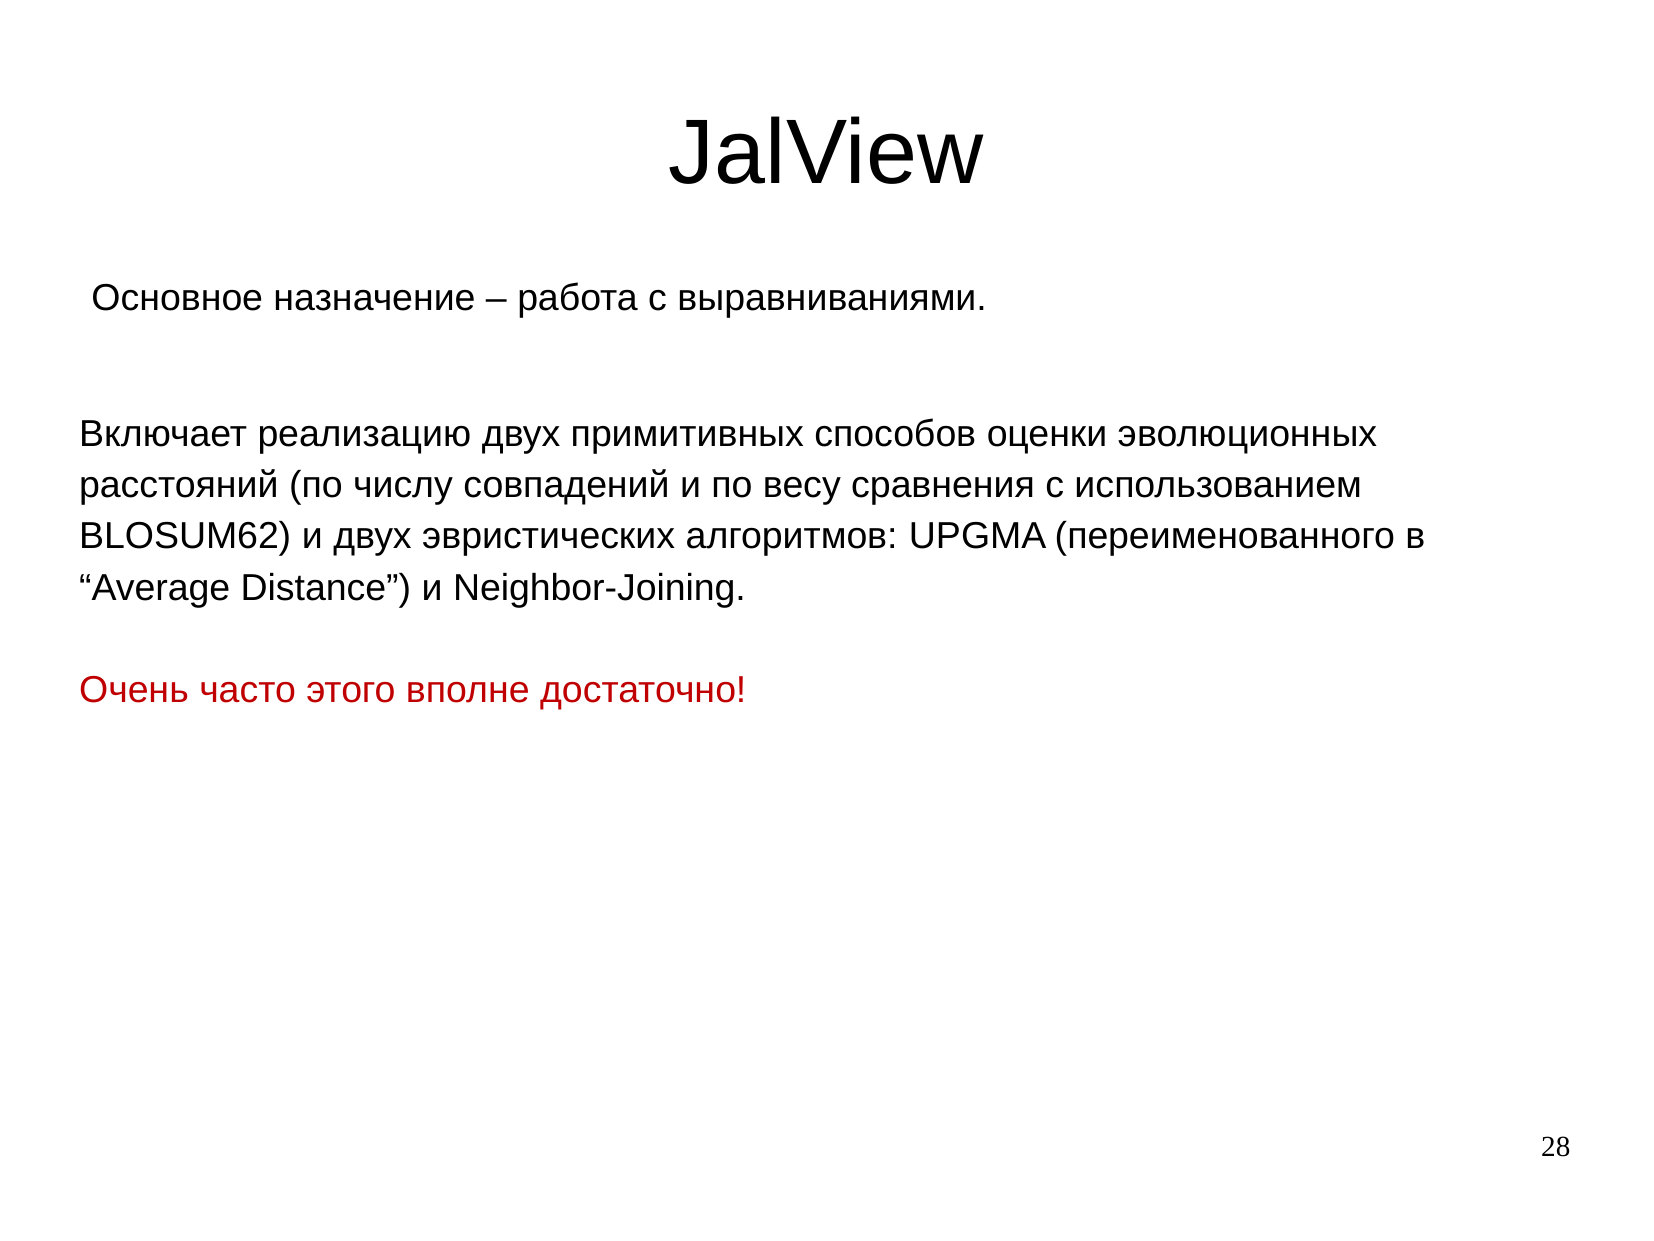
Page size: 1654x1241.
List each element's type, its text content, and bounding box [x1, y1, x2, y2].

title JalView [82, 49, 1571, 257]
slide_number 28 [1185, 1129, 1571, 1216]
text_box Включает реализацию двух примитивных способов оценки эволюционных расстояний (по числу совпадений и по весу сравнения с использованием BLOSUM62) и двух эвристических алгоритмов: UPGMA (переименованного в “Average Distance”) и Neighbor-Joining. Очень часто этого вполне достаточно! [64, 395, 1540, 718]
text_box Основное назначение – работа с выравниваниями. [76, 270, 1440, 327]
